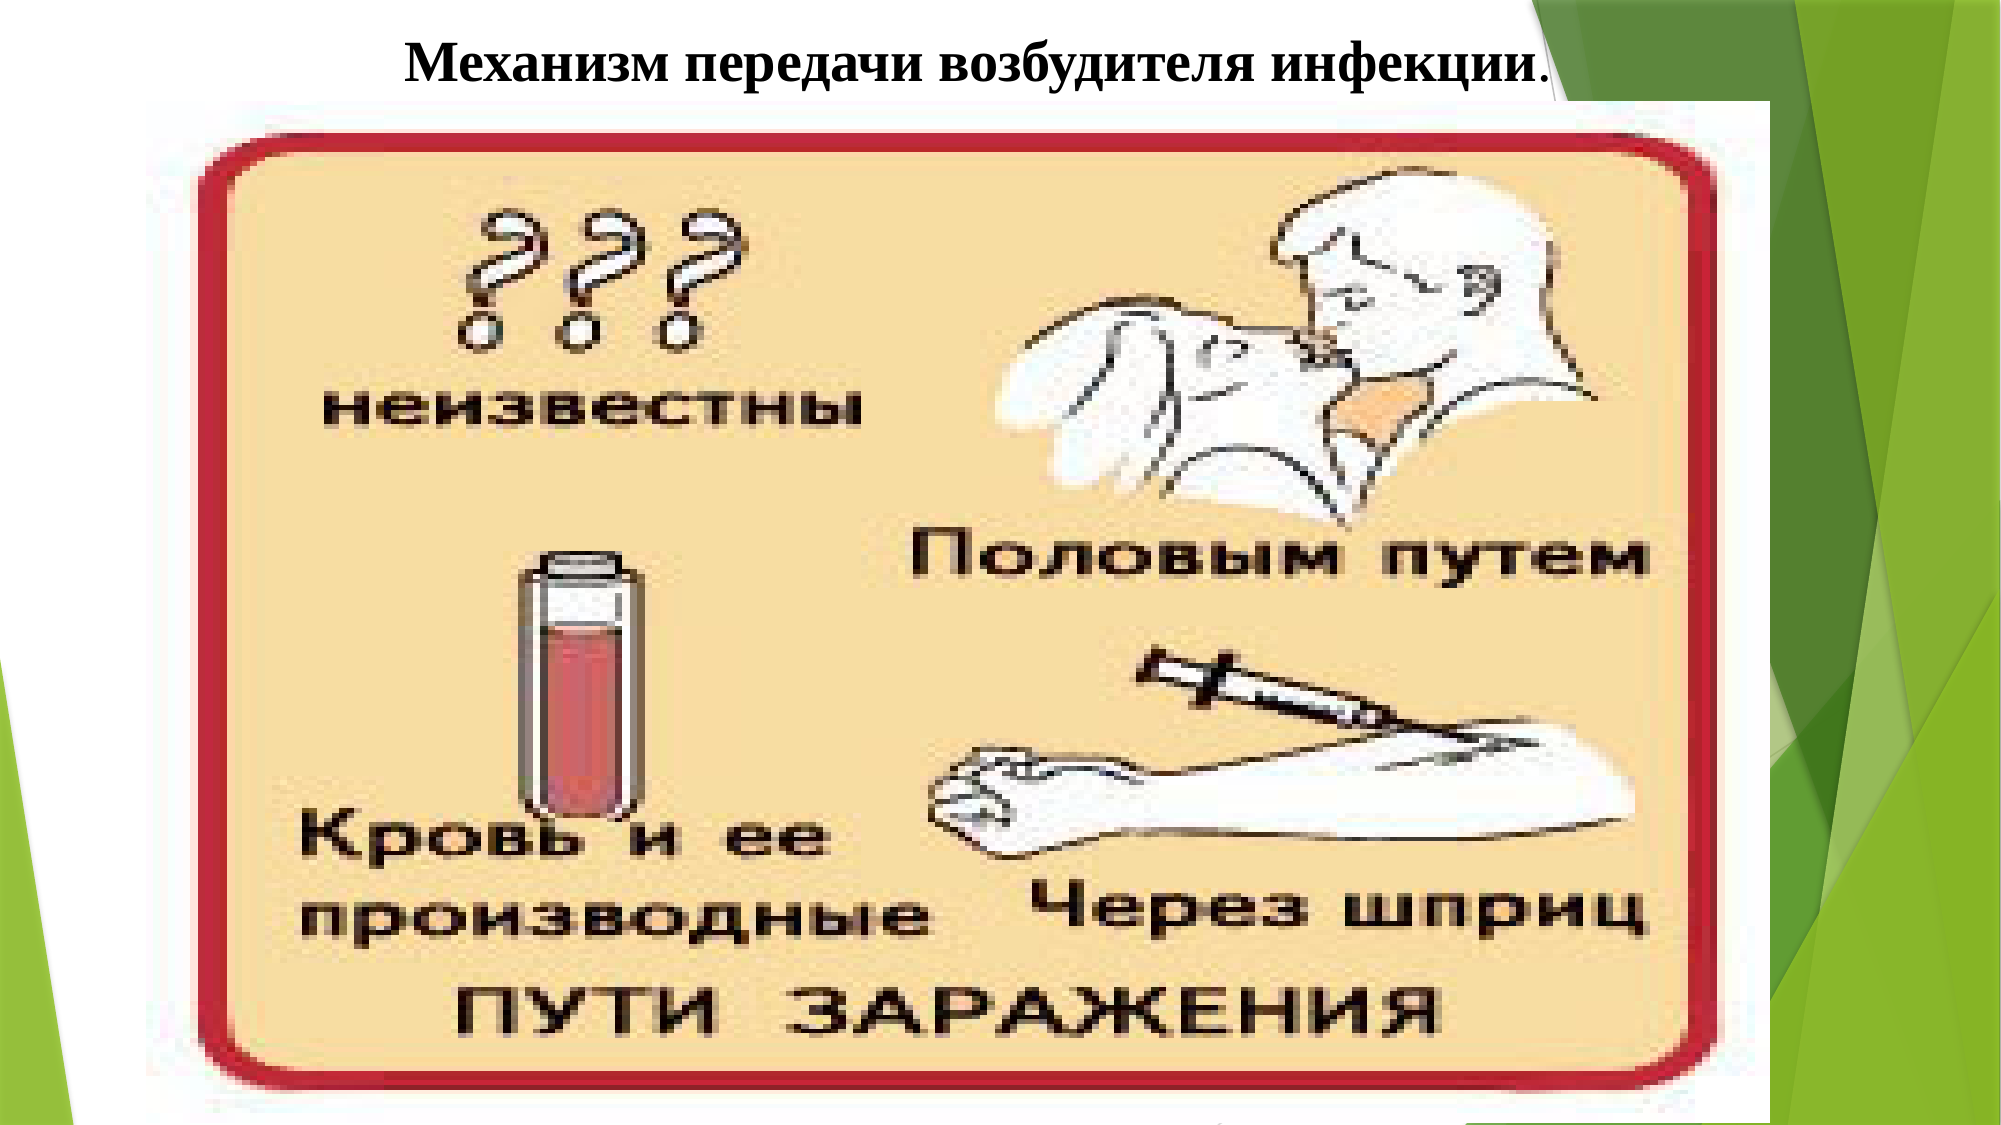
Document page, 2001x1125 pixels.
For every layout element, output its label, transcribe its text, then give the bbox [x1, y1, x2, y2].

picture [145, 101, 1770, 1124]
text_box Механизм передачи возбудителя инфекции. [36, 16, 1935, 101]
